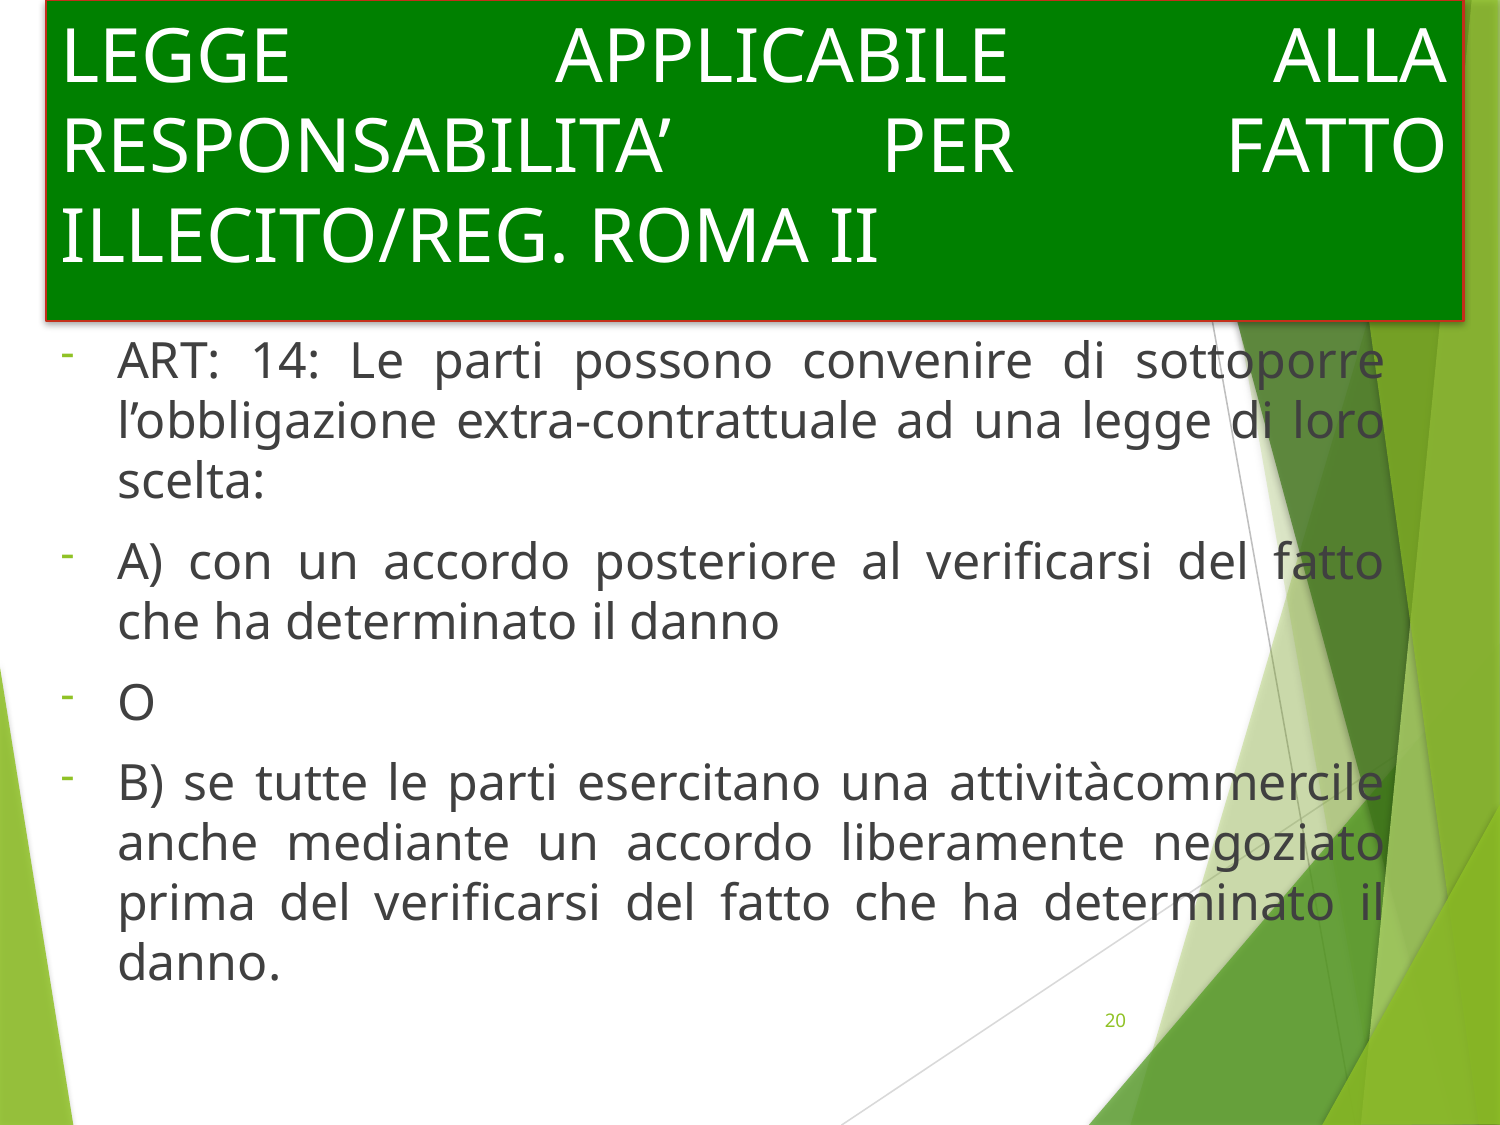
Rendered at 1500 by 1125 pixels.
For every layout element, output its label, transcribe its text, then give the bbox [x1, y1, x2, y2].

slide_number 20 [1057, 991, 1142, 1051]
list ART: 14: Le parti possono convenire di sottoporre l’obbligazione extra-contrattuale ad una legge di loro scelta: A) con un accordo posteriore al verificarsi del fatto che ha determinato il danno O B) se tutte le parti esercitano una attivitàcommercile anche mediante un accordo liberamente negoziato prima del verificarsi del fatto che ha determinato il danno. [45, 320, 1402, 1043]
title LEGGE APPLICABILE ALLA RESPONSABILITA’ PER FATTO ILLECITO/REG. ROMA II [45, 0, 1465, 322]
